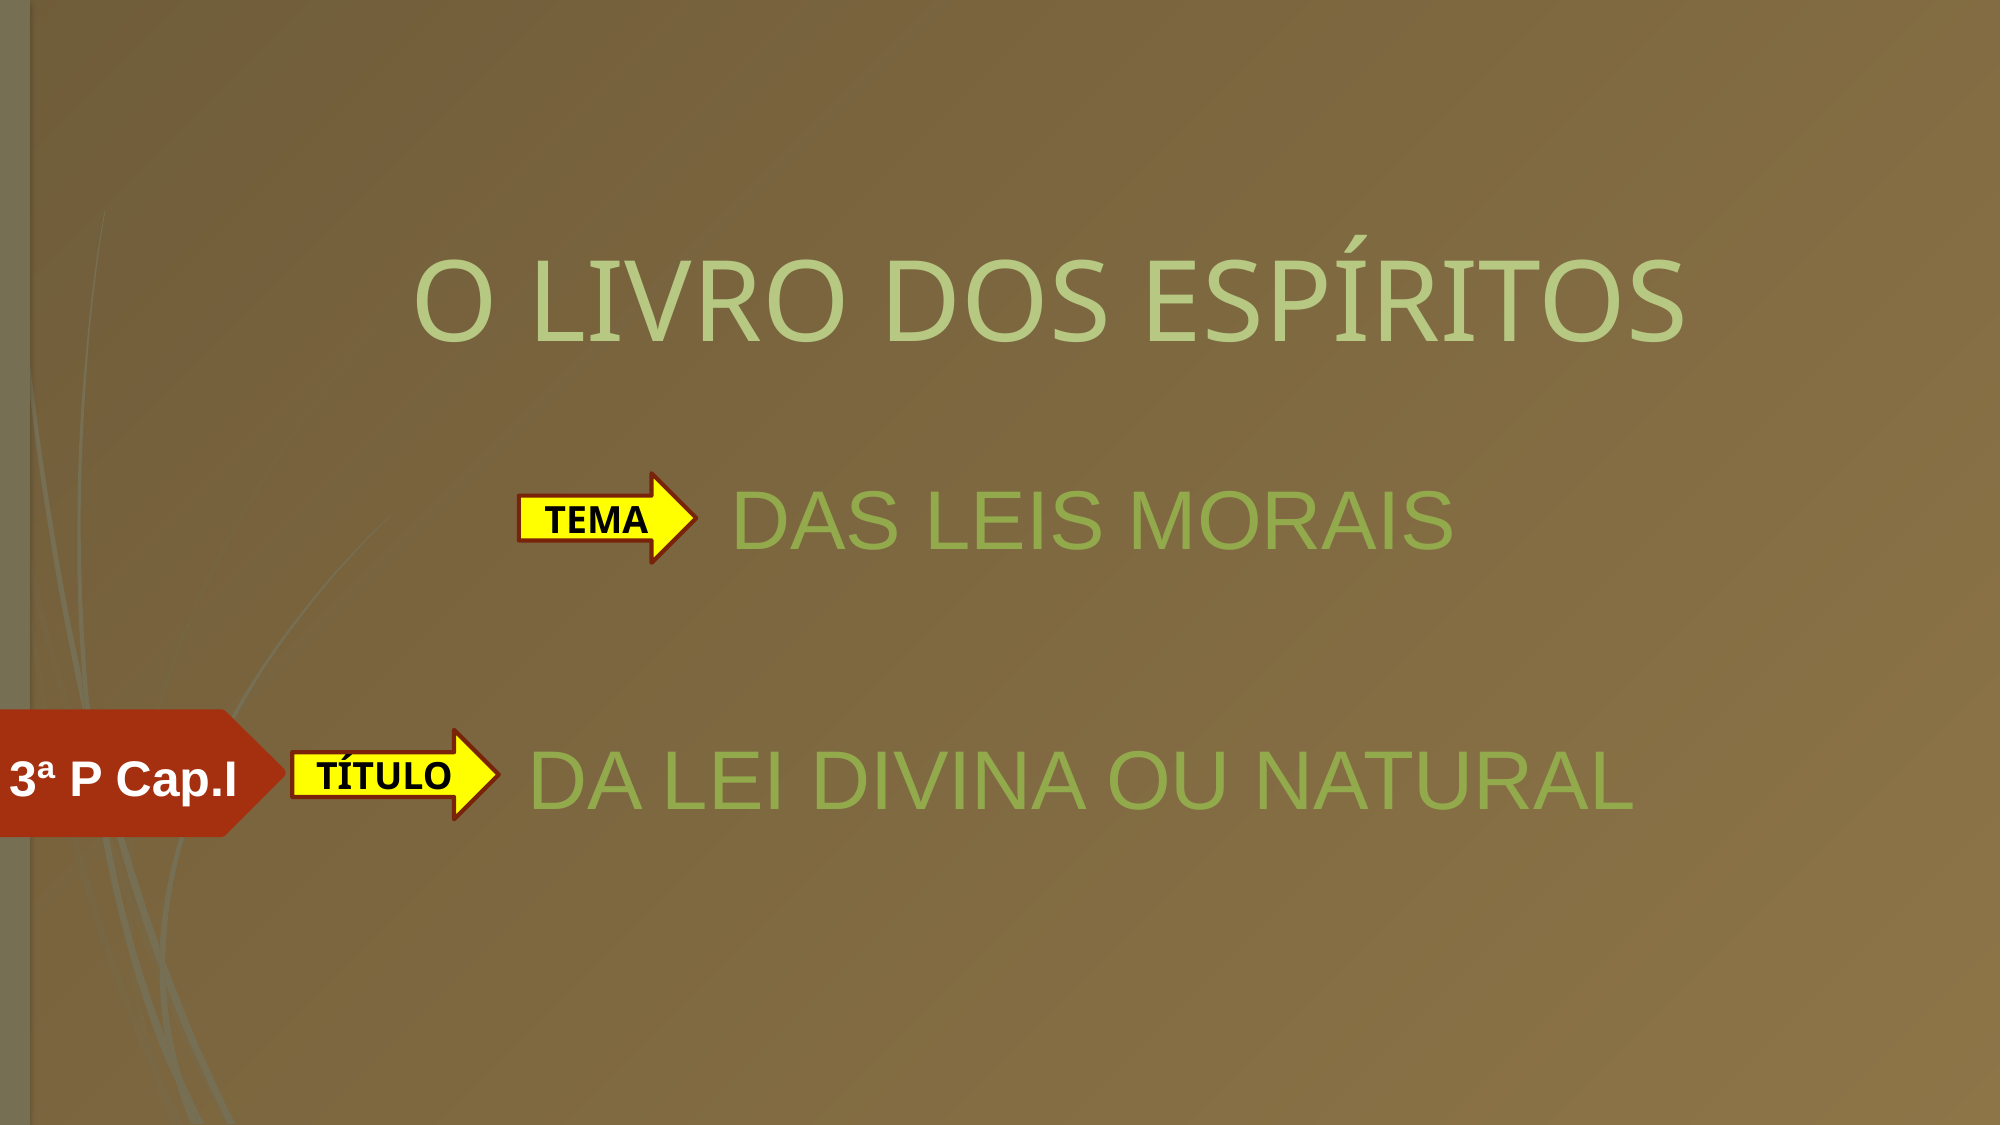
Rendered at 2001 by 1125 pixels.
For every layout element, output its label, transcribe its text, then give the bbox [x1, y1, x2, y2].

text_box DA LEI DIVINA OU NATURAL [513, 718, 1911, 834]
text_box TÍTULO [290, 727, 501, 822]
title O LIVRO DOS ESPÍRITOS [395, 0, 1859, 372]
text_box 3ª P Cap.I [0, 738, 254, 814]
text_box TEMA [516, 471, 699, 565]
text_box DAS LEIS MORAIS [561, 458, 1626, 574]
